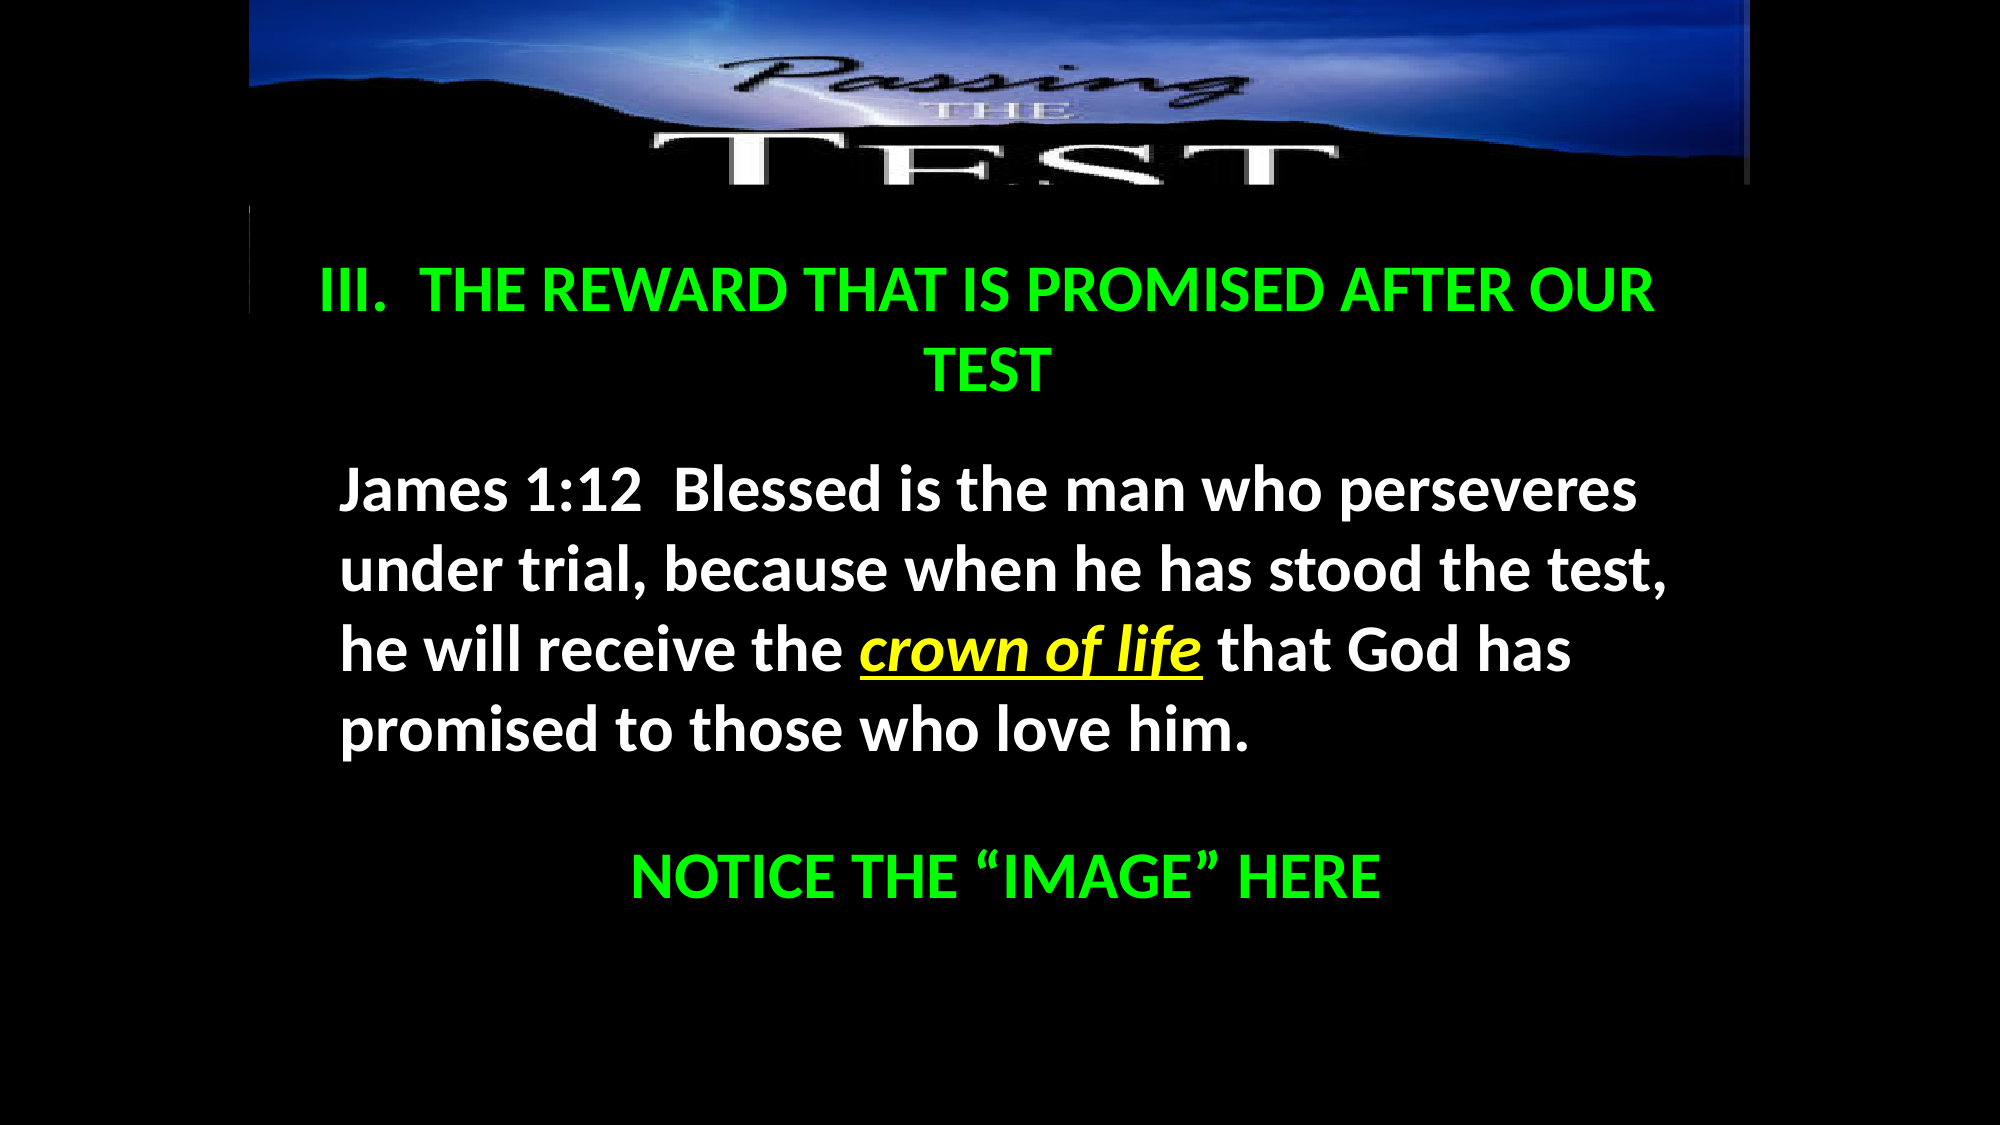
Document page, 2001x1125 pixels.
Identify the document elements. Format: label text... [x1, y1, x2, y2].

text_box James 1:12 Blessed is the man who perseveres under trial, because when he has stood the test, he will receive the crown of life that God has promised to those who love him. [324, 437, 1688, 824]
picture [249, 0, 1750, 313]
text_box NOTICE THE “IMAGE” HERE [324, 824, 1688, 919]
text_box III. THE REWARD THAT IS PROMISED AFTER OUR TEST [287, 313, 1688, 413]
text_box [249, 313, 1750, 1074]
